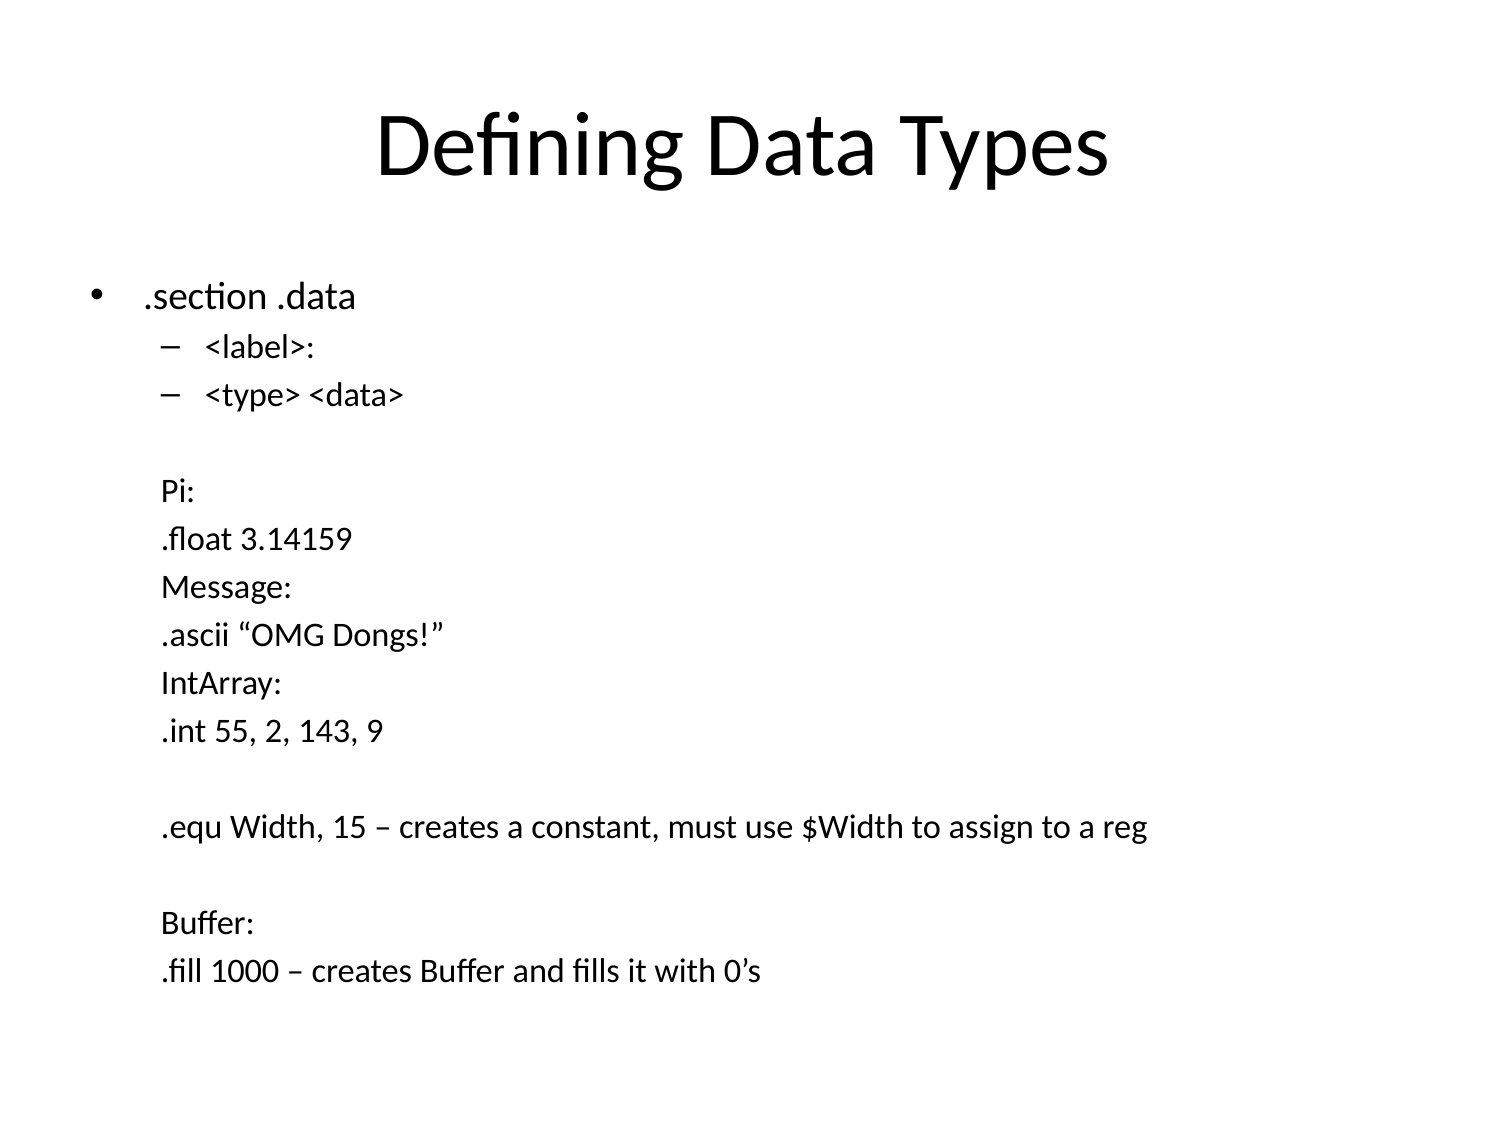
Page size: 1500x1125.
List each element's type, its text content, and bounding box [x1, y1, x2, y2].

title Defining Data Types [75, 45, 1425, 233]
list .section .data <label>: <type> <data> Pi: .float 3.14159 Message: .ascii “OMG Dongs!” IntArray: .int 55, 2, 143, 9 .equ Width, 15 – creates a constant, must use $Width to assign to a reg Buffer: .fill 1000 – creates Buffer and fills it with 0’s [75, 262, 1425, 1005]
